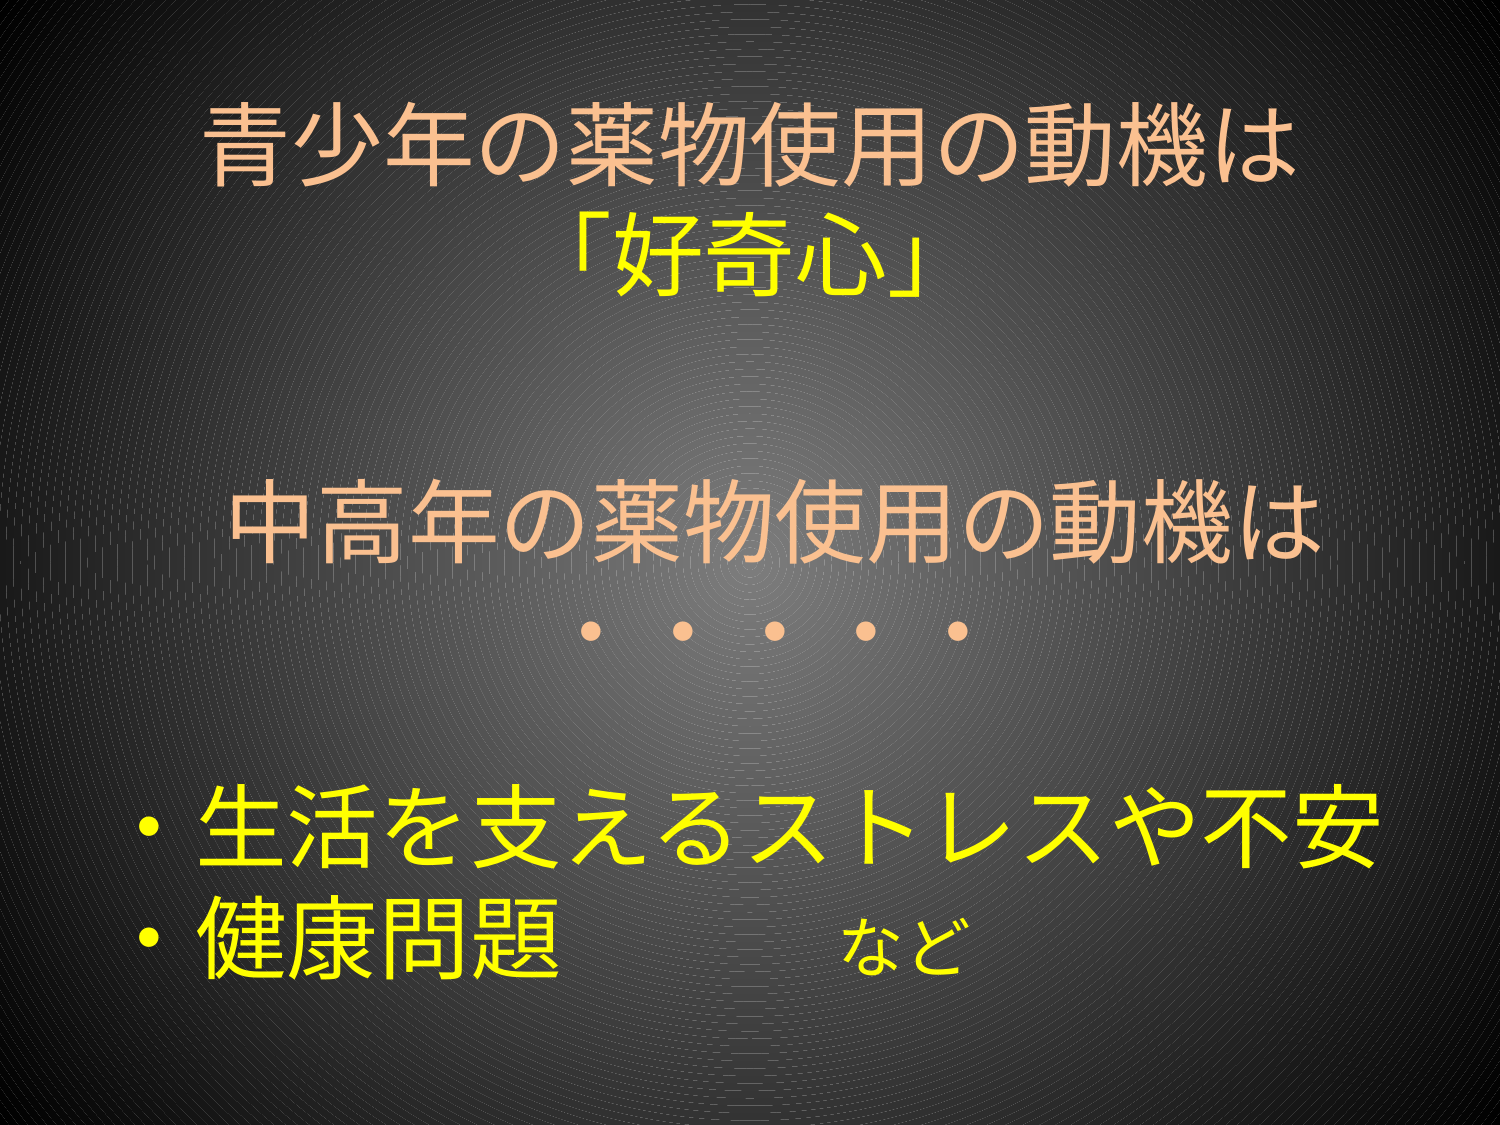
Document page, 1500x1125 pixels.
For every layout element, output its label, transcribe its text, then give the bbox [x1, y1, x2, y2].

title 青少年の薬物使用の動機は 「好奇心」 [75, 45, 1425, 350]
text_box ・生活を支えるストレスや不安 ・健康問題 など [88, 704, 1439, 1057]
text_box 中高年の薬物使用の動機は ・・・・・ [100, 444, 1451, 705]
